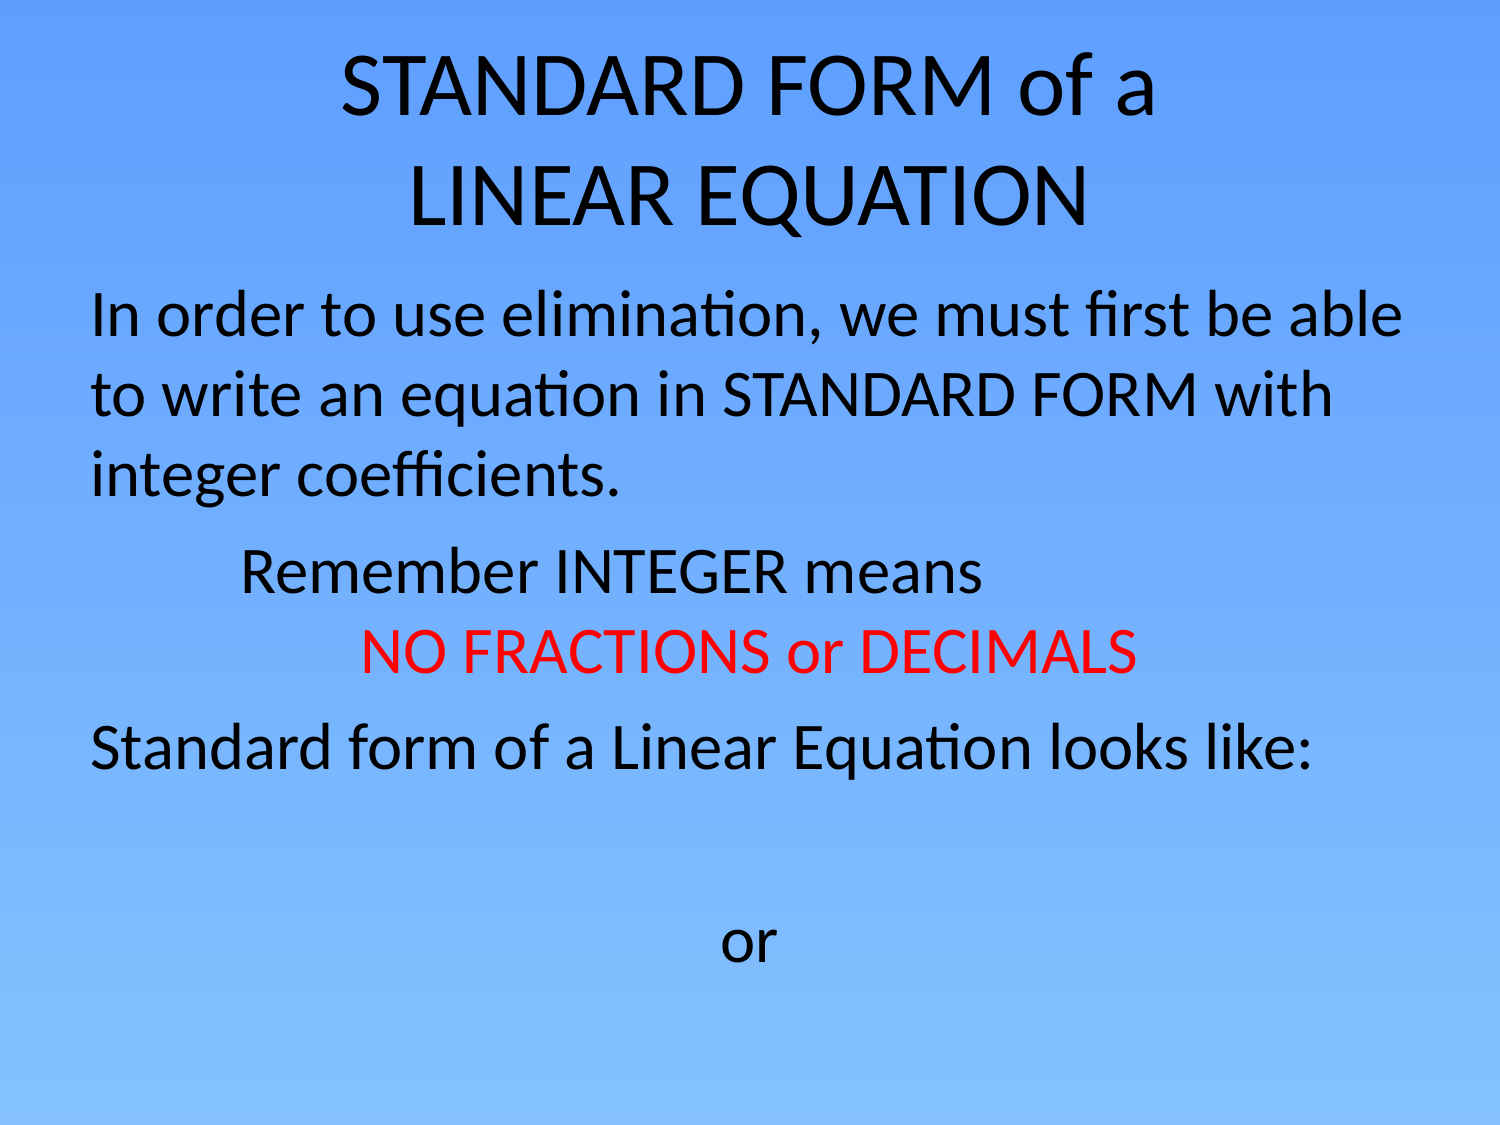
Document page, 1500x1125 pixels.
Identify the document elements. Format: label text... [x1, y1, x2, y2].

title STANDARD FORM of a LINEAR EQUATION [75, 12, 1425, 255]
